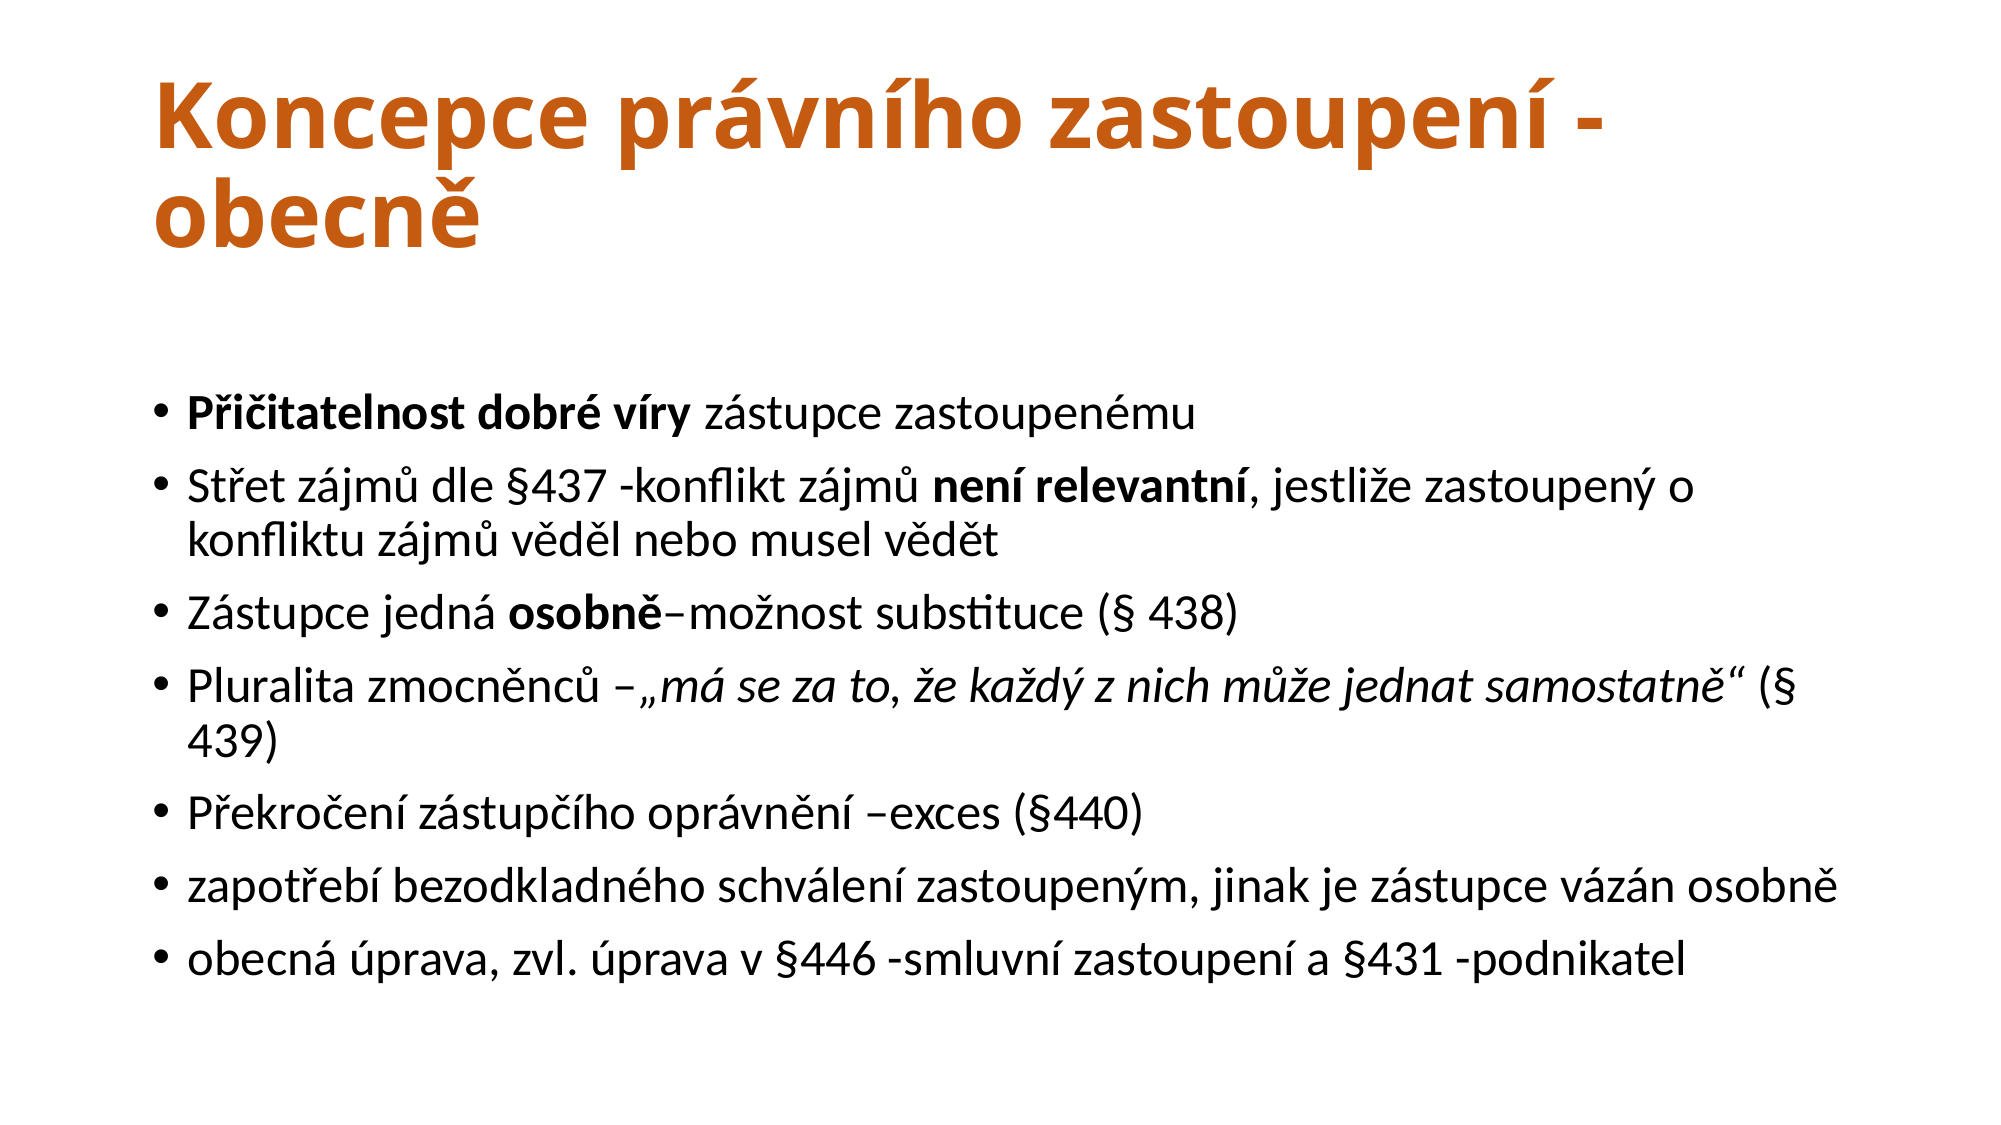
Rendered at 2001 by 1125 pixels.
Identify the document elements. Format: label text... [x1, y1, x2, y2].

title Koncepce právního zastoupení -obecně [137, 59, 1863, 278]
list Přičitatelnost dobré víry zástupce zastoupenému Střet zájmů dle §437 -konflikt zájmů není relevantní, jestliže zastoupený o konfliktu zájmů věděl nebo musel vědět Zástupce jedná osobně–možnost substituce (§ 438) Pluralita zmocněnců –„má se za to, že každý z nich může jednat samostatně“ (§ 439) Překročení zástupčího oprávnění –exces (§440) zapotřebí bezodkladného schválení zastoupeným, jinak je zástupce vázán osobně obecná úprava, zvl. úprava v §446 -smluvní zastoupení a §431 -podnikatel [137, 299, 1863, 1014]
